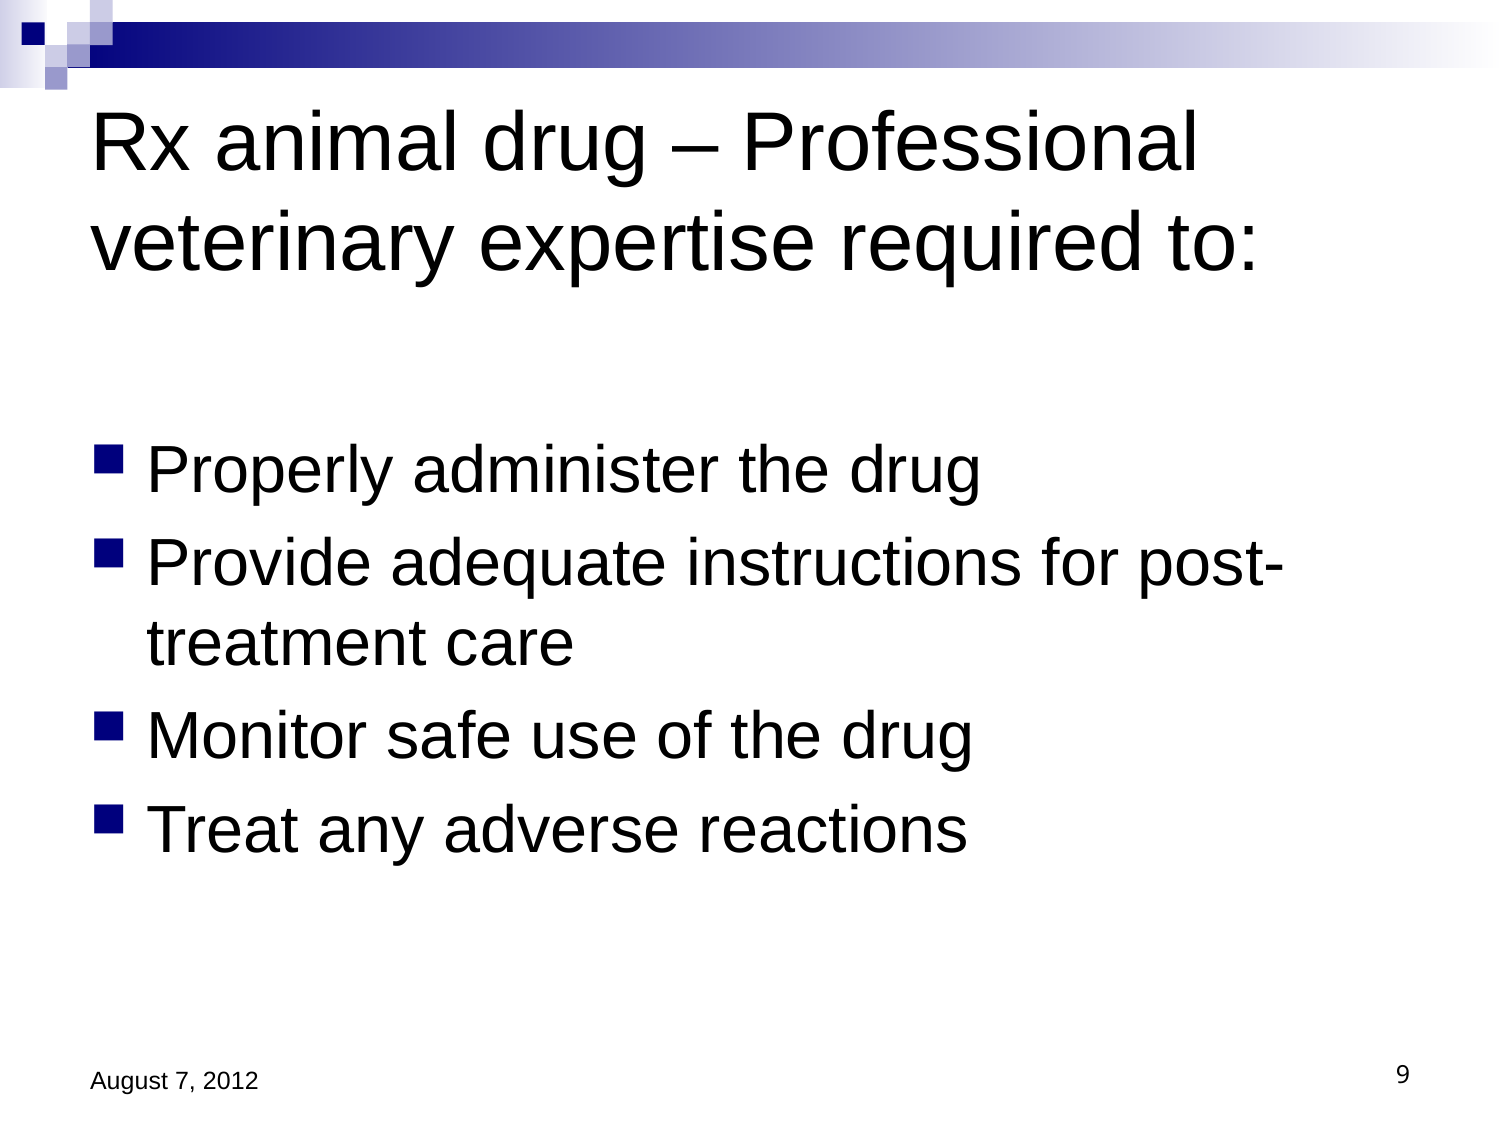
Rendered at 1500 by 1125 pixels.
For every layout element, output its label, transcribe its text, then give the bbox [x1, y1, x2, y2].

slide_number 9 [1074, 1024, 1426, 1101]
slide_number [74, 1024, 426, 1103]
title Rx animal drug – Professional veterinary expertise required to: [75, 75, 1425, 300]
list Properly administer the drug Provide adequate instructions for post-treatment care Monitor safe use of the drug Treat any adverse reactions [75, 324, 1425, 963]
